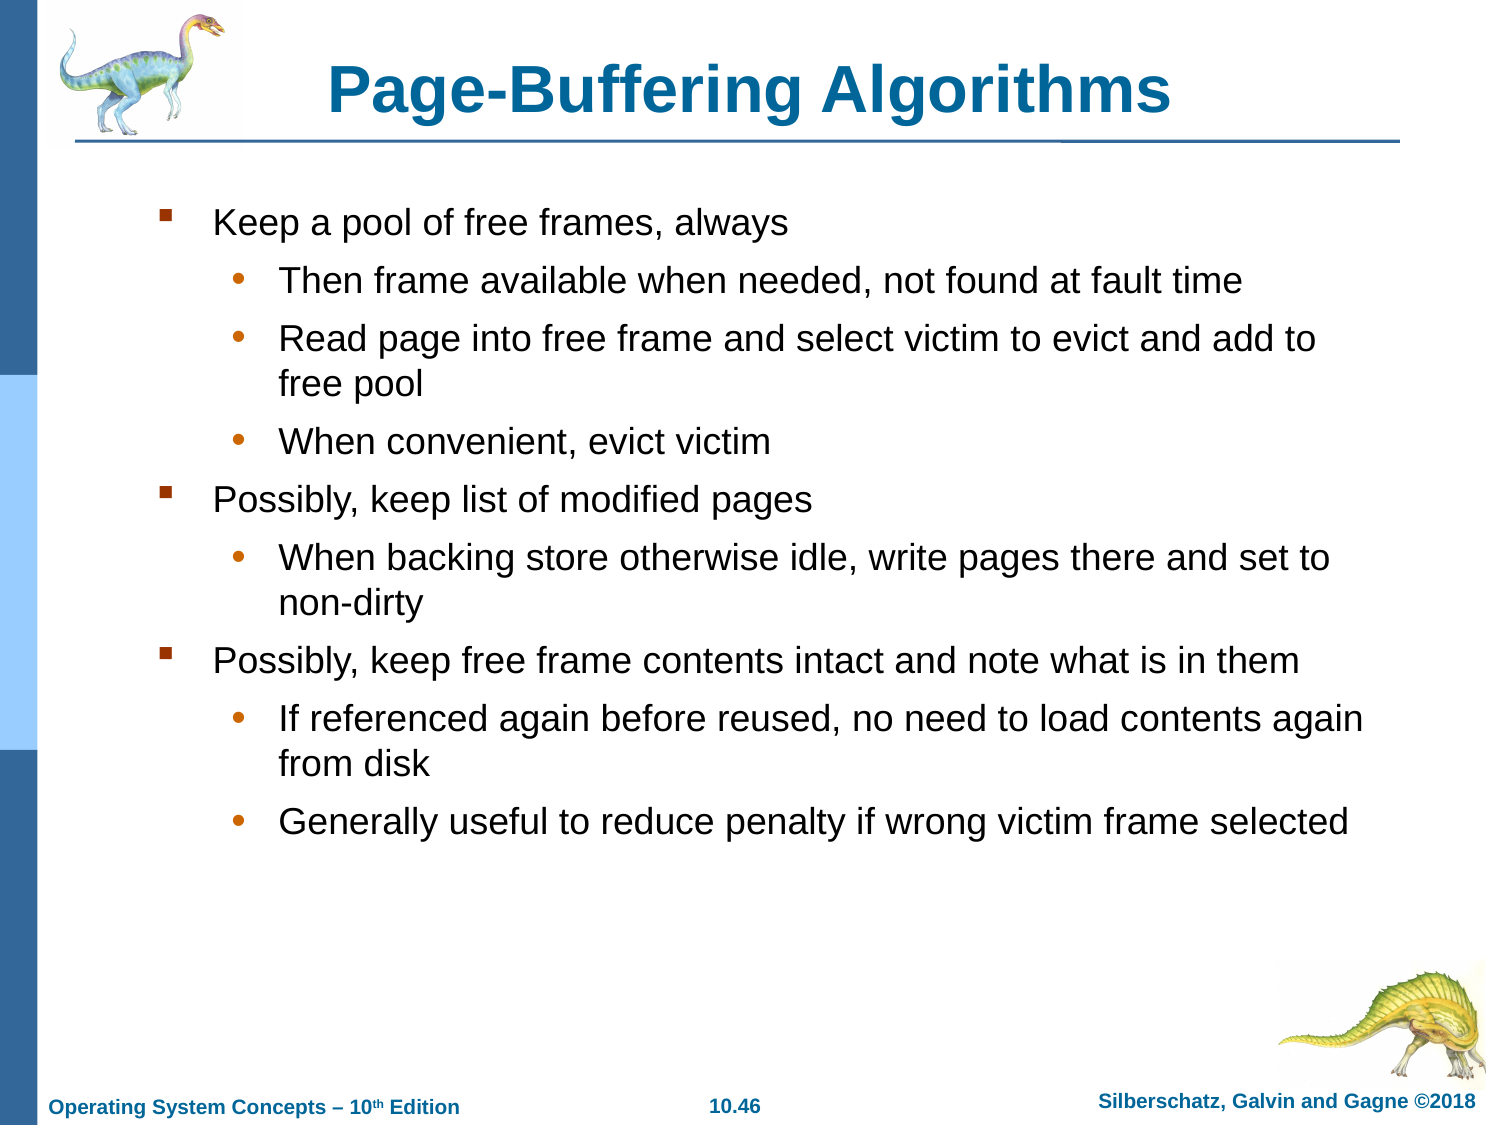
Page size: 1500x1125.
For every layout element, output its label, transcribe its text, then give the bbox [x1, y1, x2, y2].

picture [1275, 959, 1486, 1090]
picture [46, 0, 243, 149]
list Keep a pool of free frames, always Then frame available when needed, not found at fault time Read page into free frame and select victim to evict and add to free pool When convenient, evict victim Possibly, keep list of modified pages When backing store otherwise idle, write pages there and set to non-dirty Possibly, keep free frame contents intact and note what is in them If referenced again before reused, no need to load contents again from disk Generally useful to reduce penalty if wrong victim frame selected [141, 190, 1399, 1024]
title Page-Buffering Algorithms [75, 39, 1425, 134]
